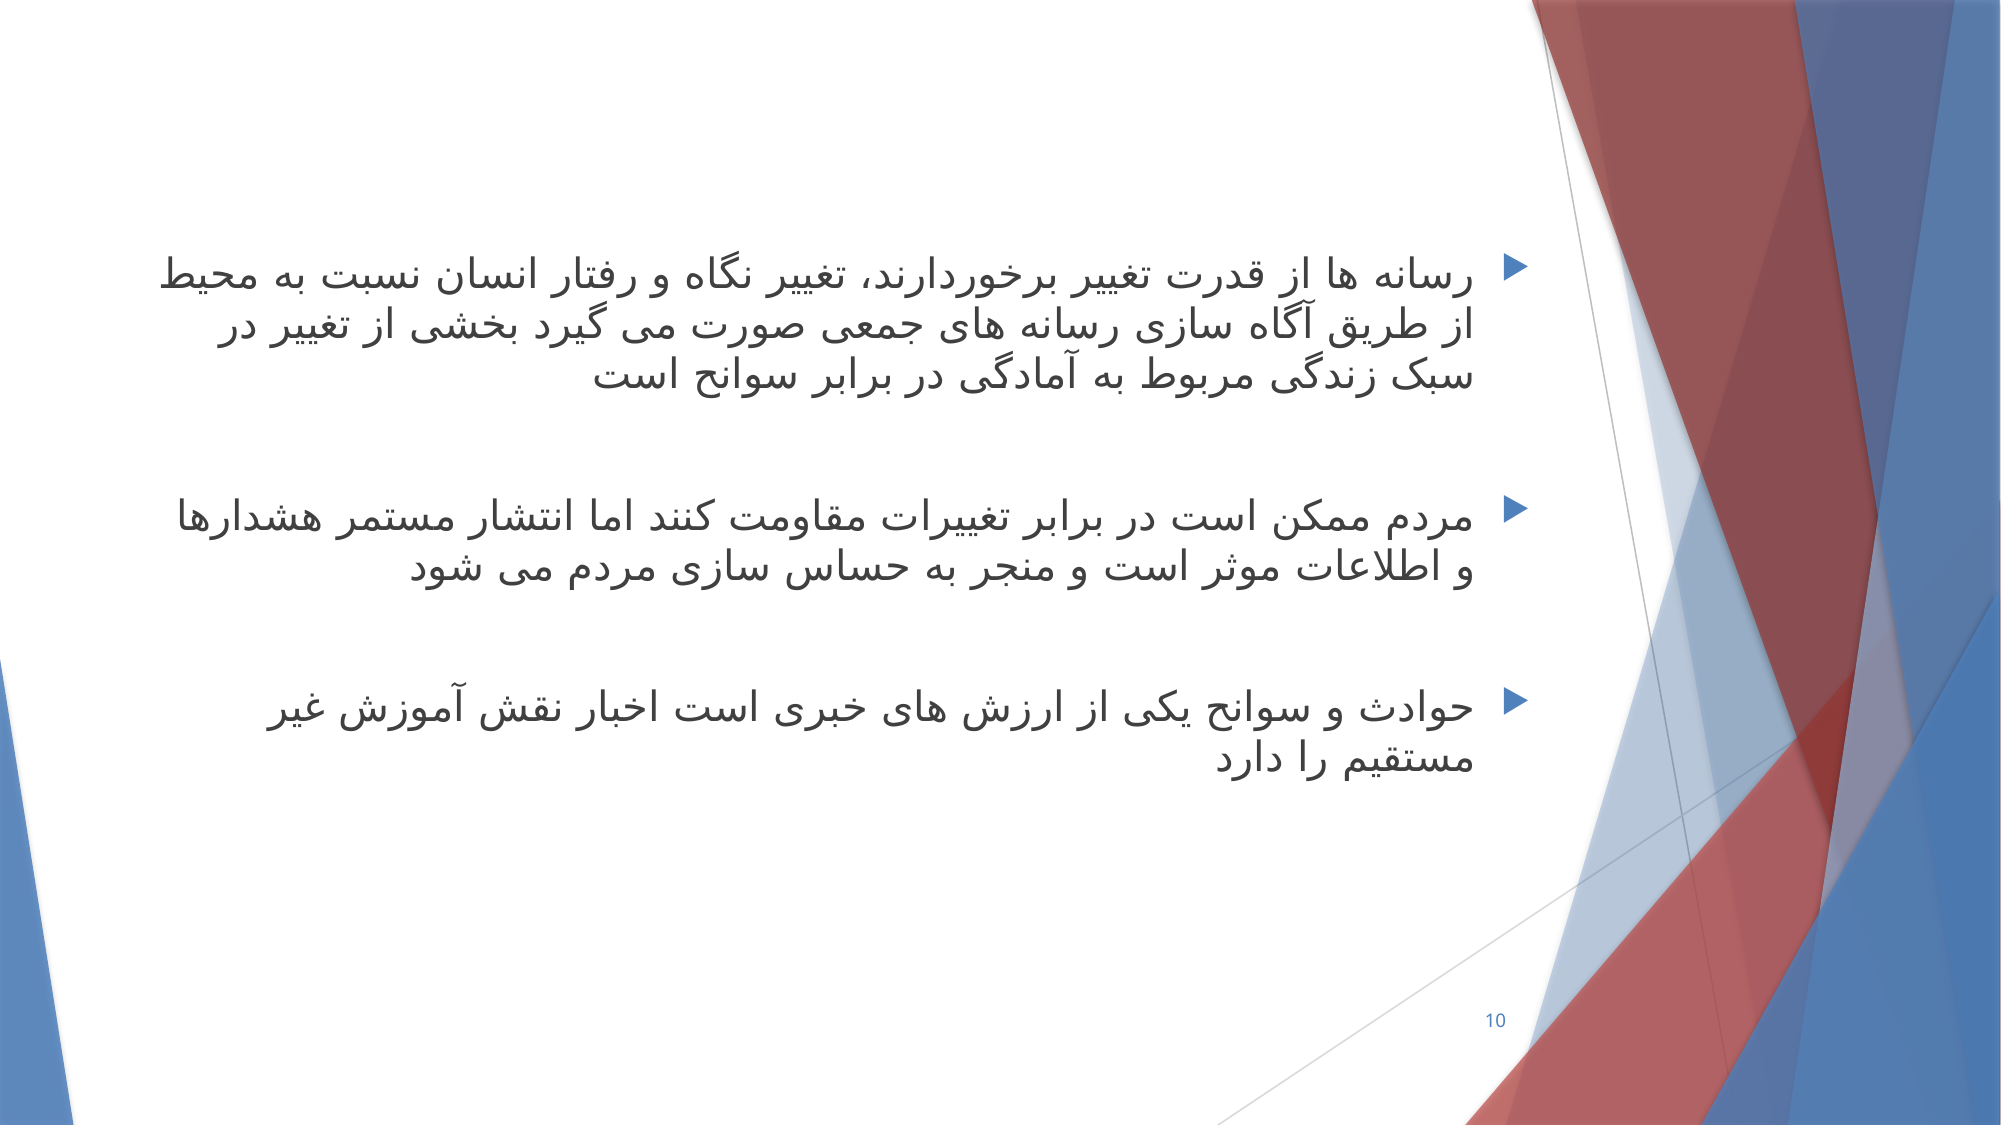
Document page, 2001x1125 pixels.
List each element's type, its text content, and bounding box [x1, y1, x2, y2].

list رسانه ها از قدرت تغییر برخوردارند، تغییر نگاه و رفتار انسان نسبت به محیط از طریق آگاه سازی رسانه های جمعی صورت می گیرد بخشی از تغییر در سبک زندگی مربوط به آمادگی در برابر سوانح است مردم ممکن است در برابر تغییرات مقاومت کنند اما انتشار مستمر هشدارها و اطلاعات موثر است و منجر به حساس سازی مردم می شود حوادث و سوانح یکی از ارزش های خبری است اخبار نقش آموزش غیر مستقیم را دارد [136, 239, 1547, 914]
slide_number 10 [1409, 991, 1522, 1051]
